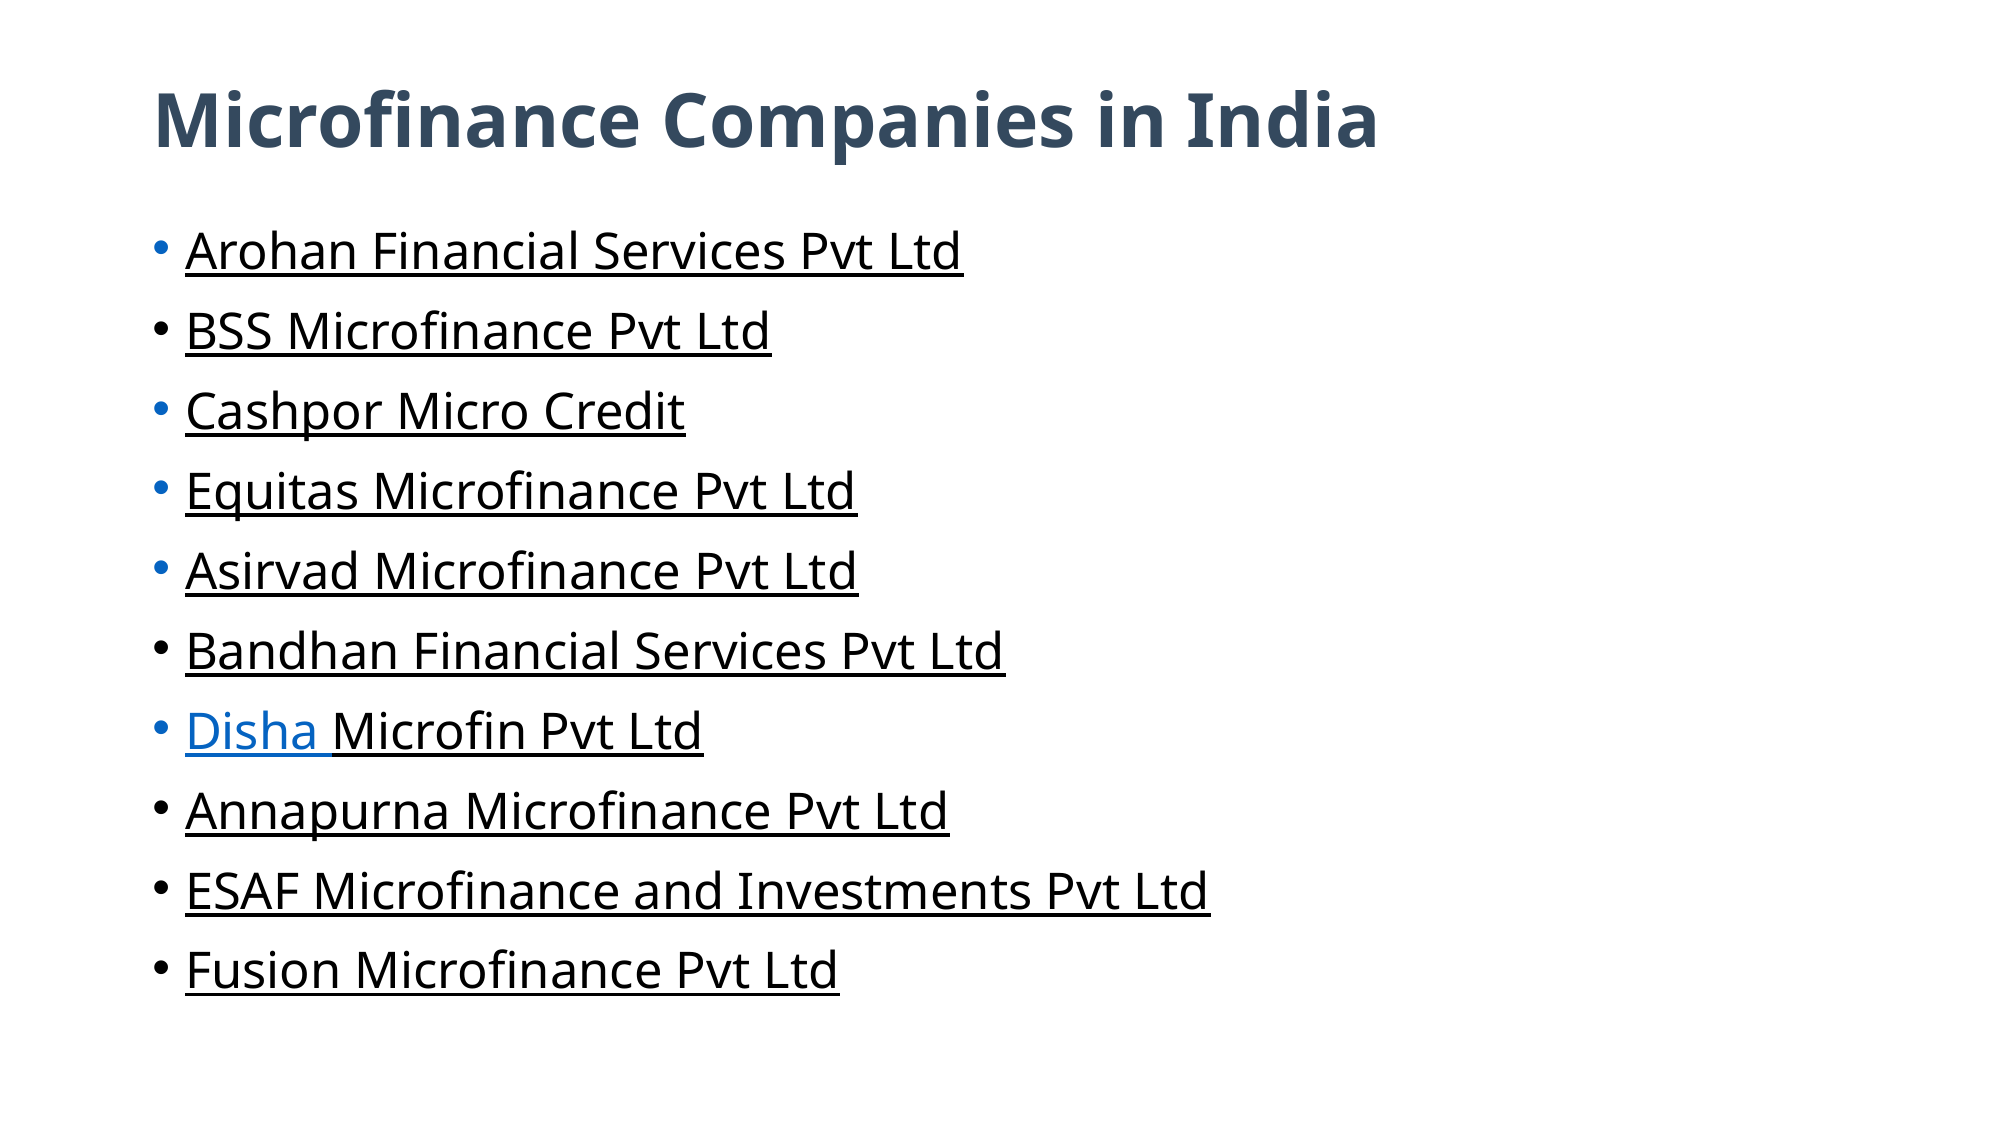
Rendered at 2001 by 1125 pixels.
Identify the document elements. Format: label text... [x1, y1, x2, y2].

title Microfinance Companies in India [137, 59, 1863, 188]
list Arohan Financial Services Pvt Ltd BSS Microfinance Pvt Ltd Cashpor Micro Credit Equitas Microfinance Pvt Ltd Asirvad Microfinance Pvt Ltd Bandhan Financial Services Pvt Ltd Disha Microfin Pvt Ltd Annapurna Microfinance Pvt Ltd ESAF Microfinance and Investments Pvt Ltd Fusion Microfinance Pvt Ltd [137, 212, 1863, 1014]
